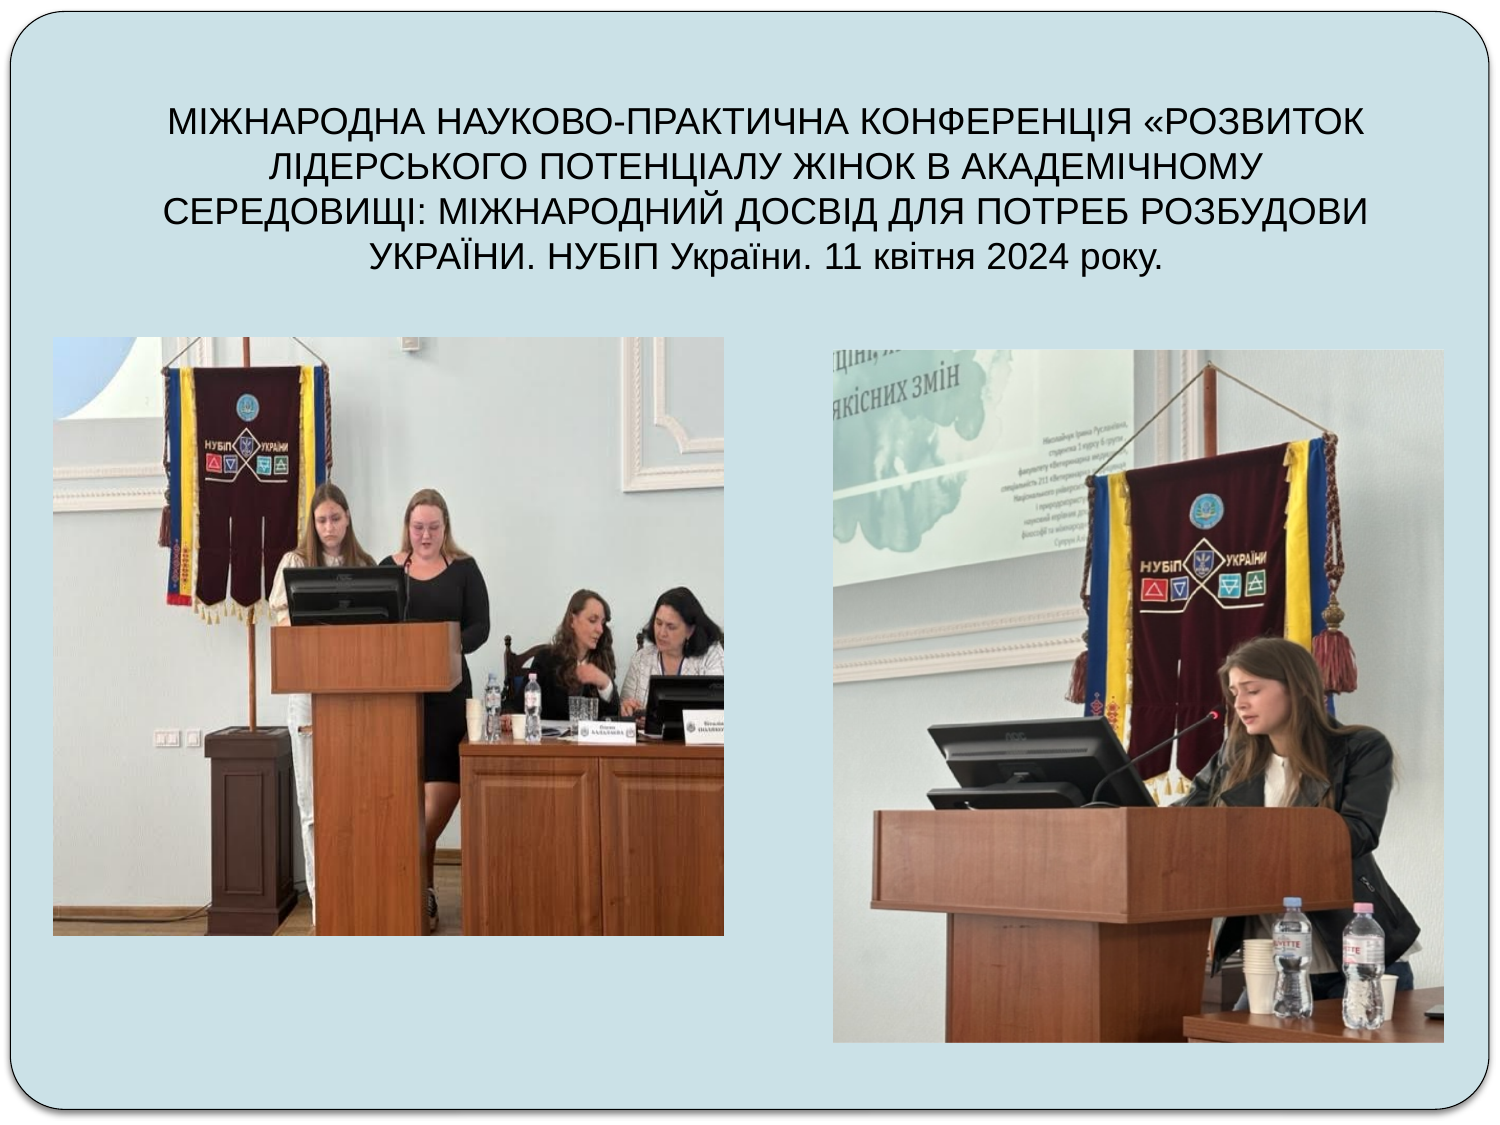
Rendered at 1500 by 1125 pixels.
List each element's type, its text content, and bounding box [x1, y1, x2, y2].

text_box МІЖНАРОДНА НАУКОВО-ПРАКТИЧНА КОНФЕРЕНЦІЯ «РОЗВИТОК ЛІДЕРСЬКОГО ПОТЕНЦІАЛУ ЖІНОК В АКАДЕМІЧНОМУ СЕРЕДОВИЩІ: МІЖНАРОДНИЙ ДОСВІД ДЛЯ ПОТРЕБ РОЗБУДОВИ УКРАЇНИ. НУБІП України. 11 квітня 2024 року. [123, 89, 1409, 285]
picture [791, 350, 1485, 1042]
picture [52, 337, 724, 937]
